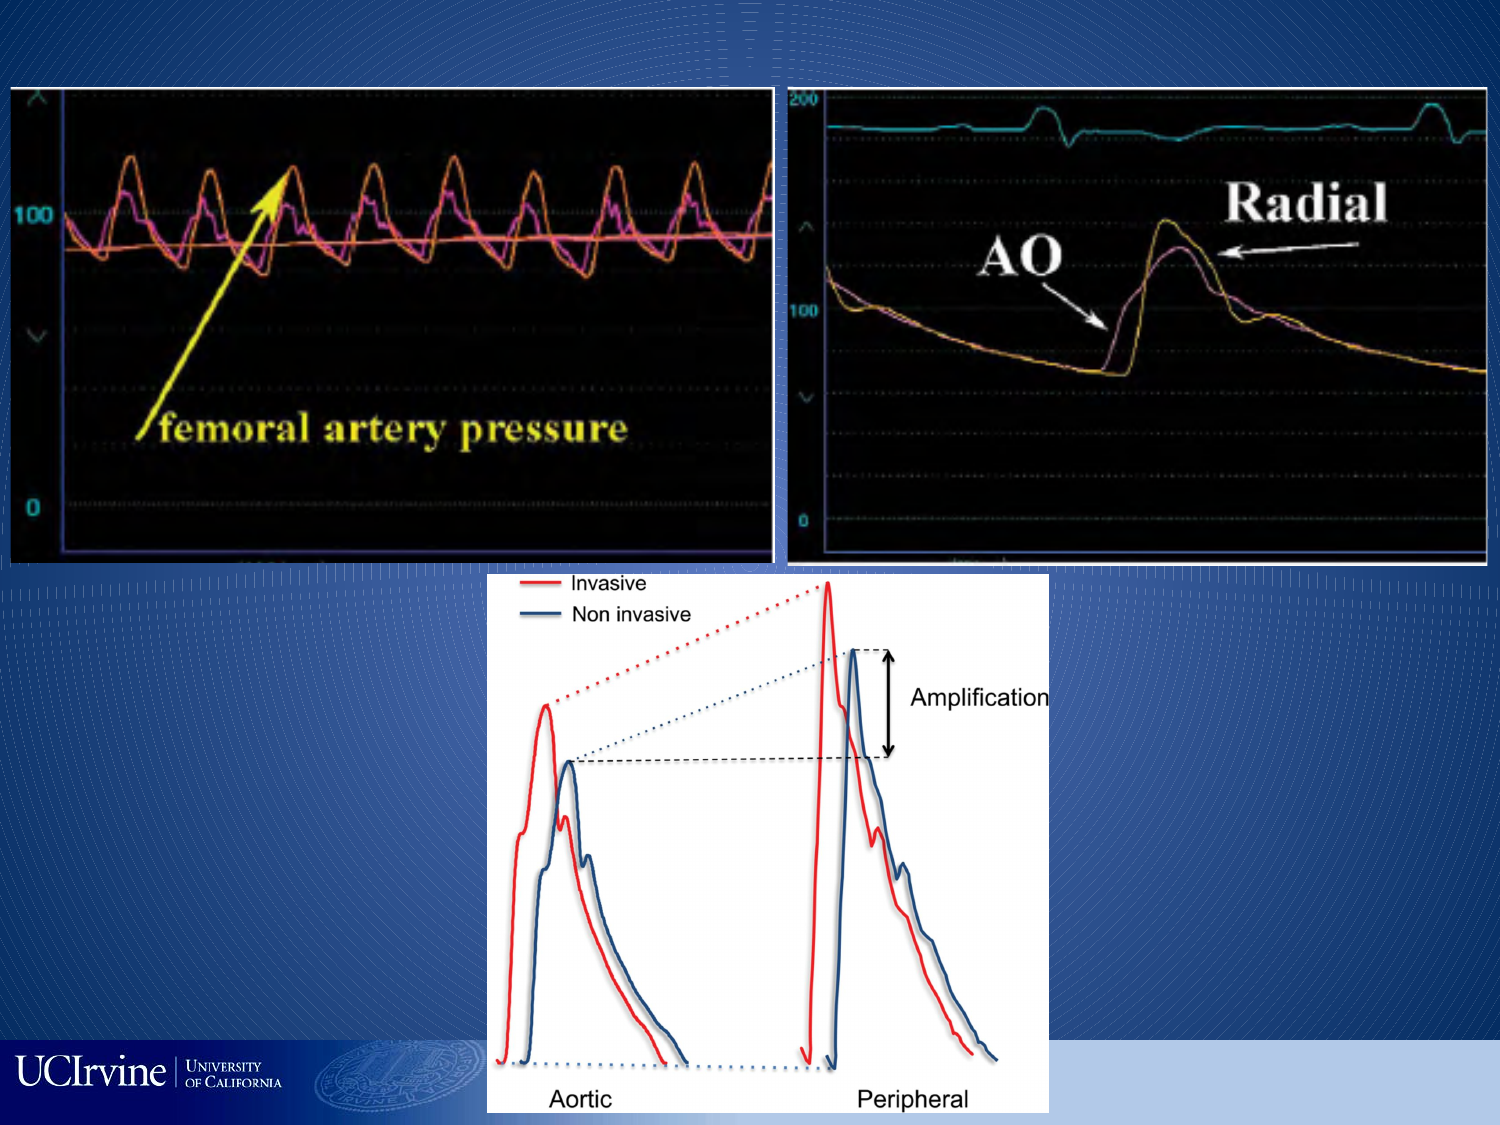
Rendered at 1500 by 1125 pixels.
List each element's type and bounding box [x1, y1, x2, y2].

picture [10, 87, 776, 563]
list [787, 87, 1488, 567]
picture [0, 574, 1500, 1125]
